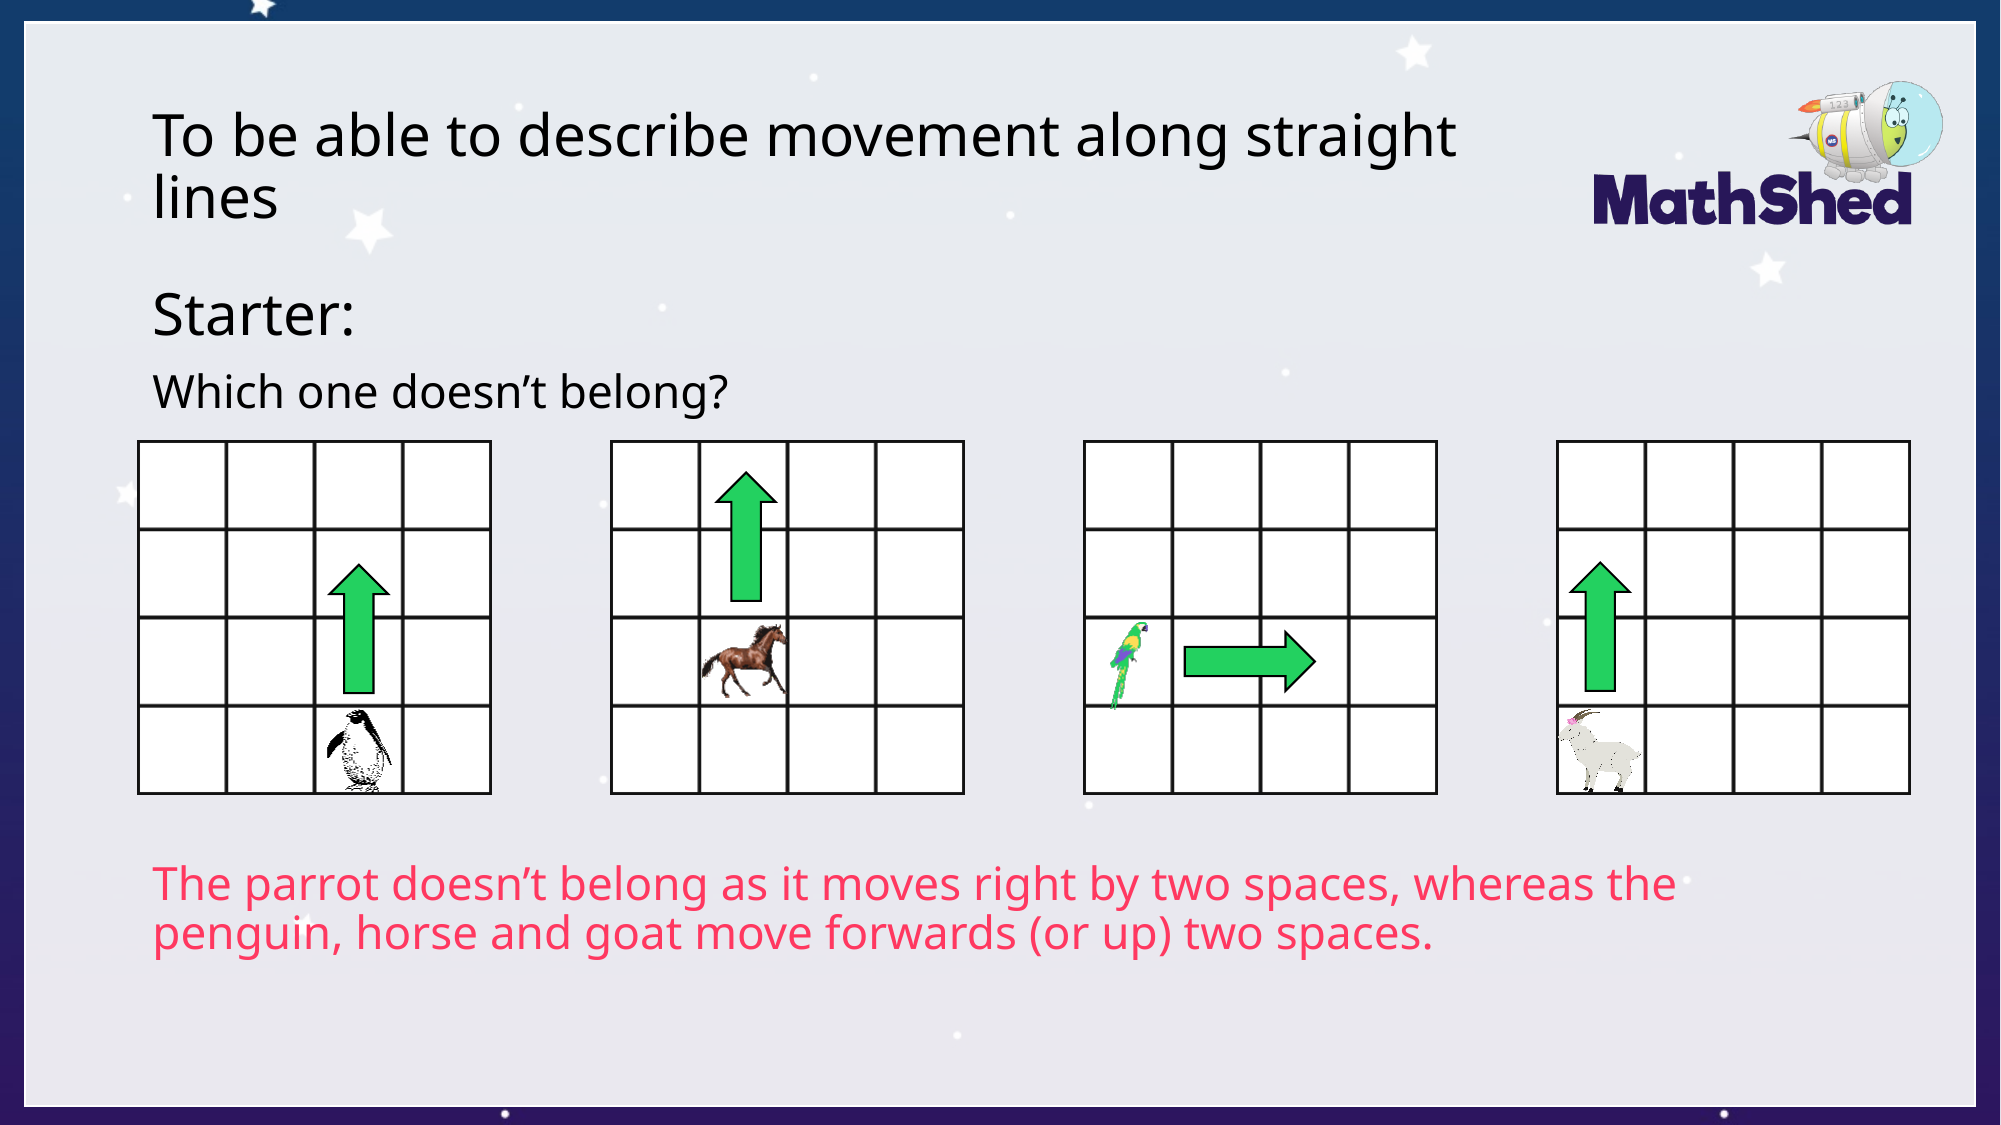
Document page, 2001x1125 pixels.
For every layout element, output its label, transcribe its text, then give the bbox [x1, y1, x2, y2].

list Starter: Which one doesn’t belong? The parrot doesn’t belong as it moves right by two spaces, whereas the penguin, horse and goat move forwards (or up) two spaces. [137, 277, 1863, 992]
picture [0, 0, 2001, 1125]
title To be able to describe movement along straight lines [137, 59, 1578, 277]
